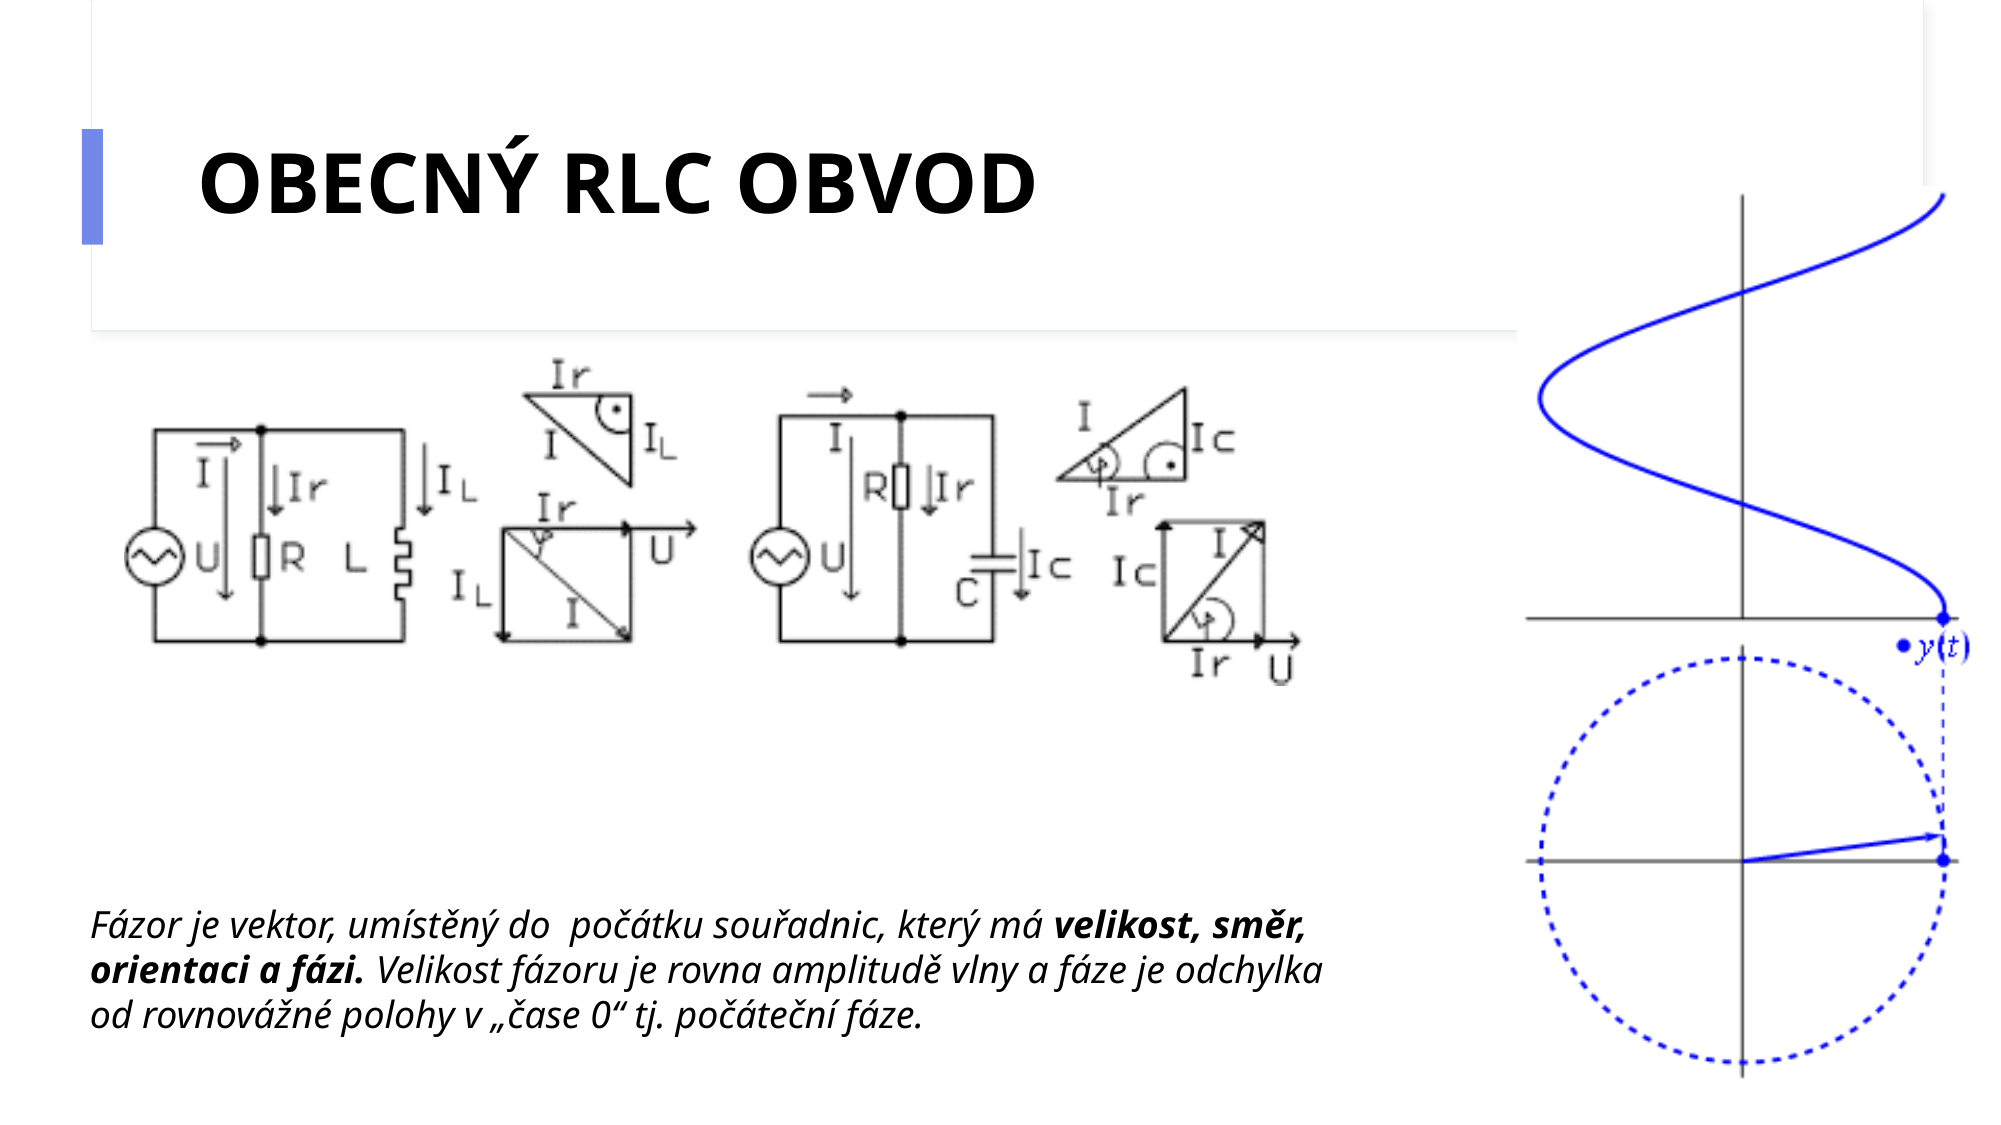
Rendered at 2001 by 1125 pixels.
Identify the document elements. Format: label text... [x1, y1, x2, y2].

title OBECNÝ RLC OBVOD [183, 90, 1851, 284]
picture [1517, 186, 1974, 1087]
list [124, 356, 1337, 686]
text_box Fázor je vektor, umístěný do počátku souřadnic, který má velikost, směr, orientaci a fázi. Velikost fázoru je rovna amplitudě vlny a fáze je odchylka od rovnovážné polohy v „čase 0“ tj. počáteční fáze. [75, 893, 1366, 1044]
